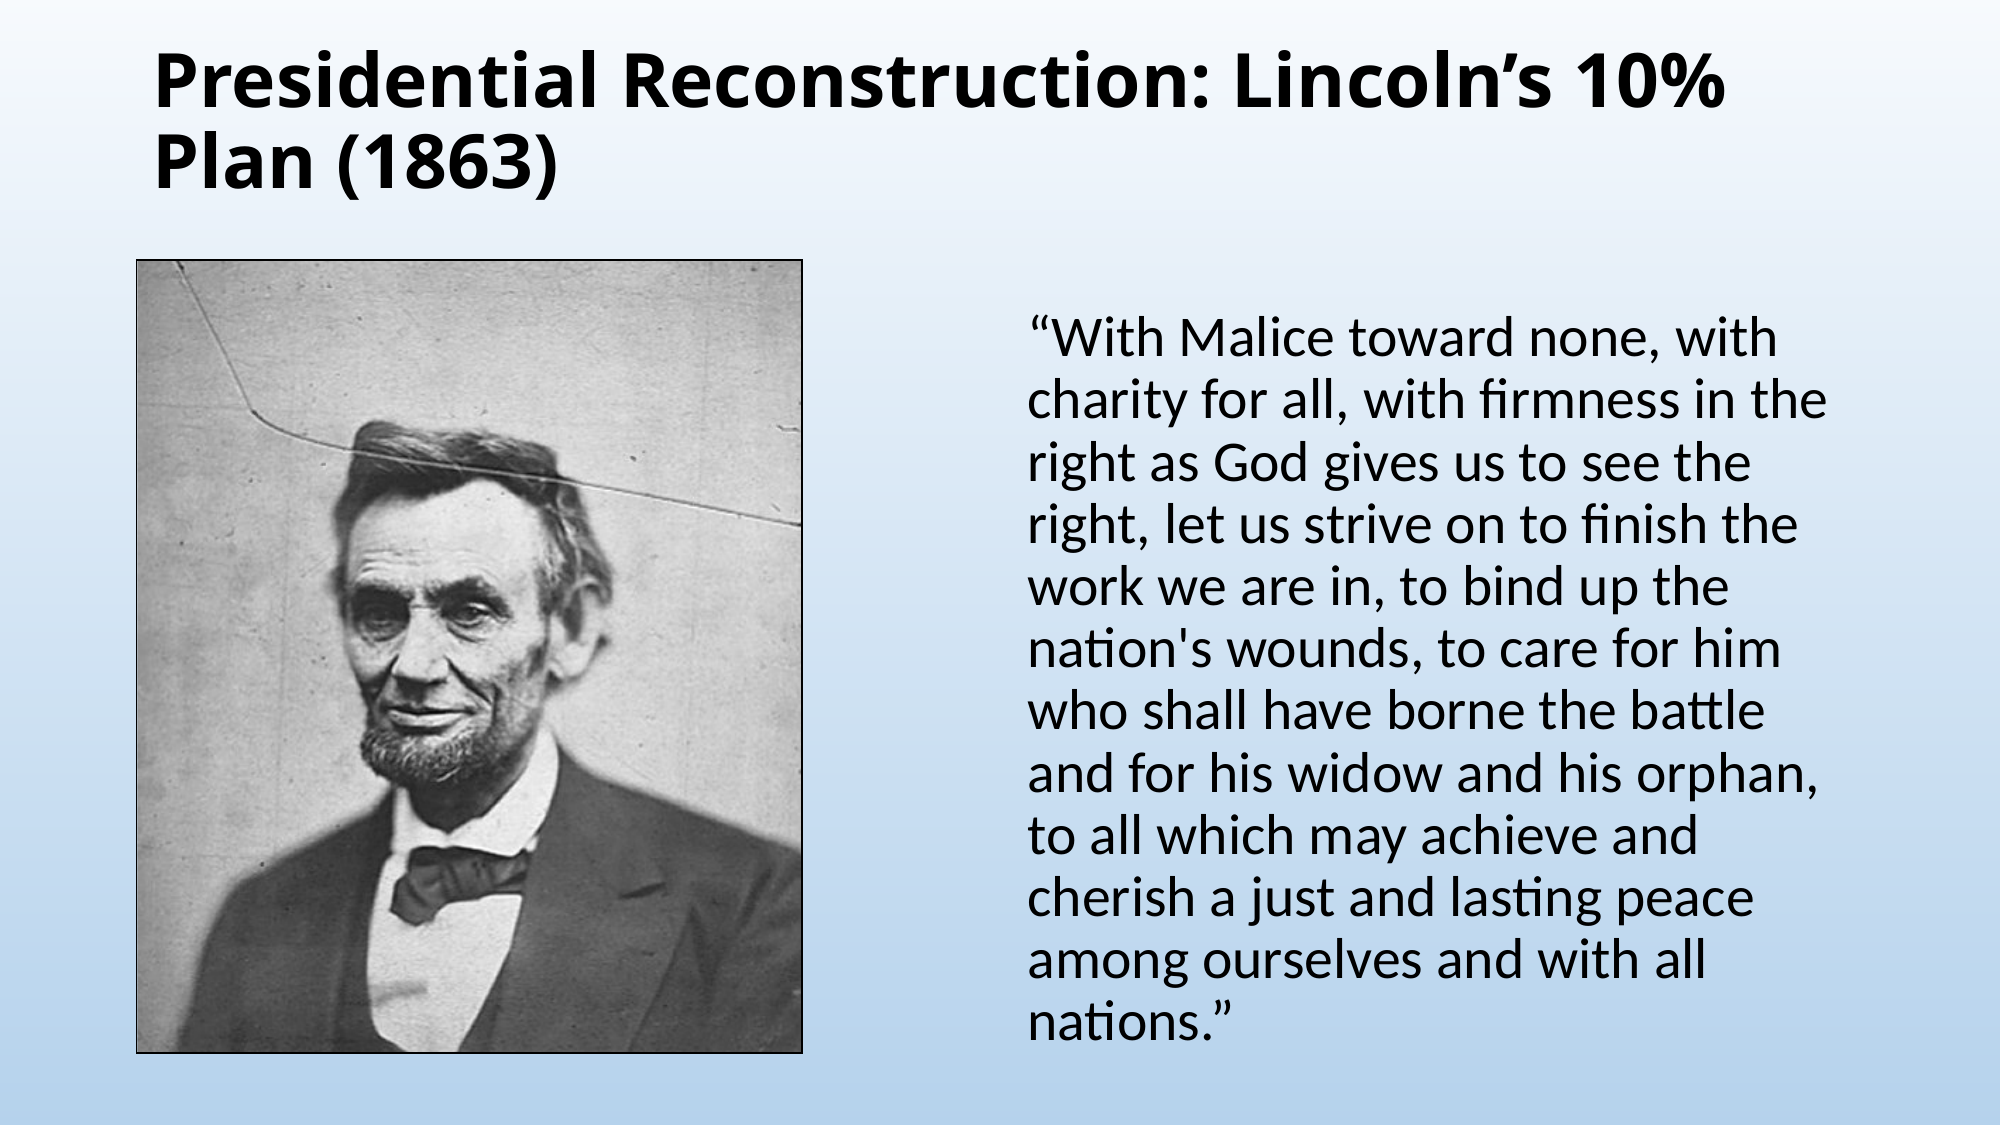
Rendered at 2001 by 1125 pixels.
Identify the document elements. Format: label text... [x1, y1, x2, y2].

picture [137, 260, 802, 1053]
list “With Malice toward none, with charity for all, with firmness in the right as God gives us to see the right, let us strive on to finish the work we are in, to bind up the nation's wounds, to care for him who shall have borne the battle and for his widow and his orphan, to all which may achieve and cherish a just and lasting peace among ourselves and with all nations.” [1012, 299, 1863, 1065]
title Presidential Reconstruction: Lincoln’s 10% Plan (1863) [137, 59, 1863, 278]
